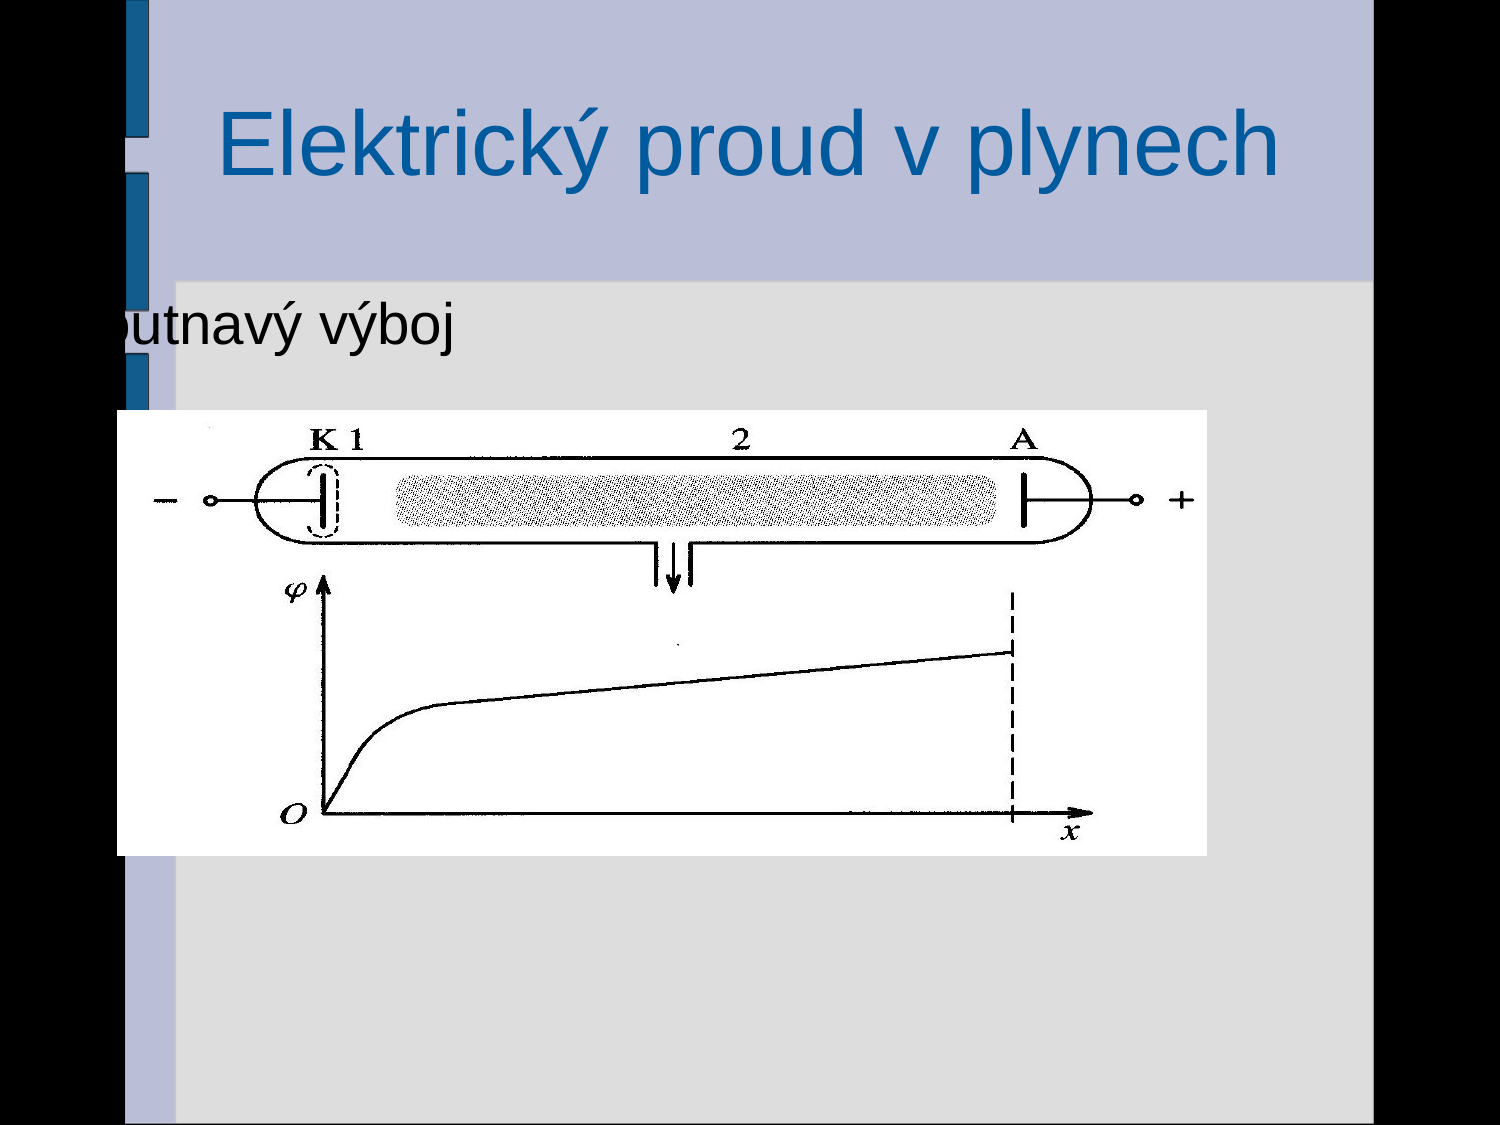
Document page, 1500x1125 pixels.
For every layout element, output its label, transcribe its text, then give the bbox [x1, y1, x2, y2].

title Elektrický proud v plynech [74, 44, 1426, 233]
picture [0, 0, 1500, 1125]
slide_number 13 [1074, 1024, 1426, 1103]
list Doutnavý výboj [41, 278, 1454, 1022]
